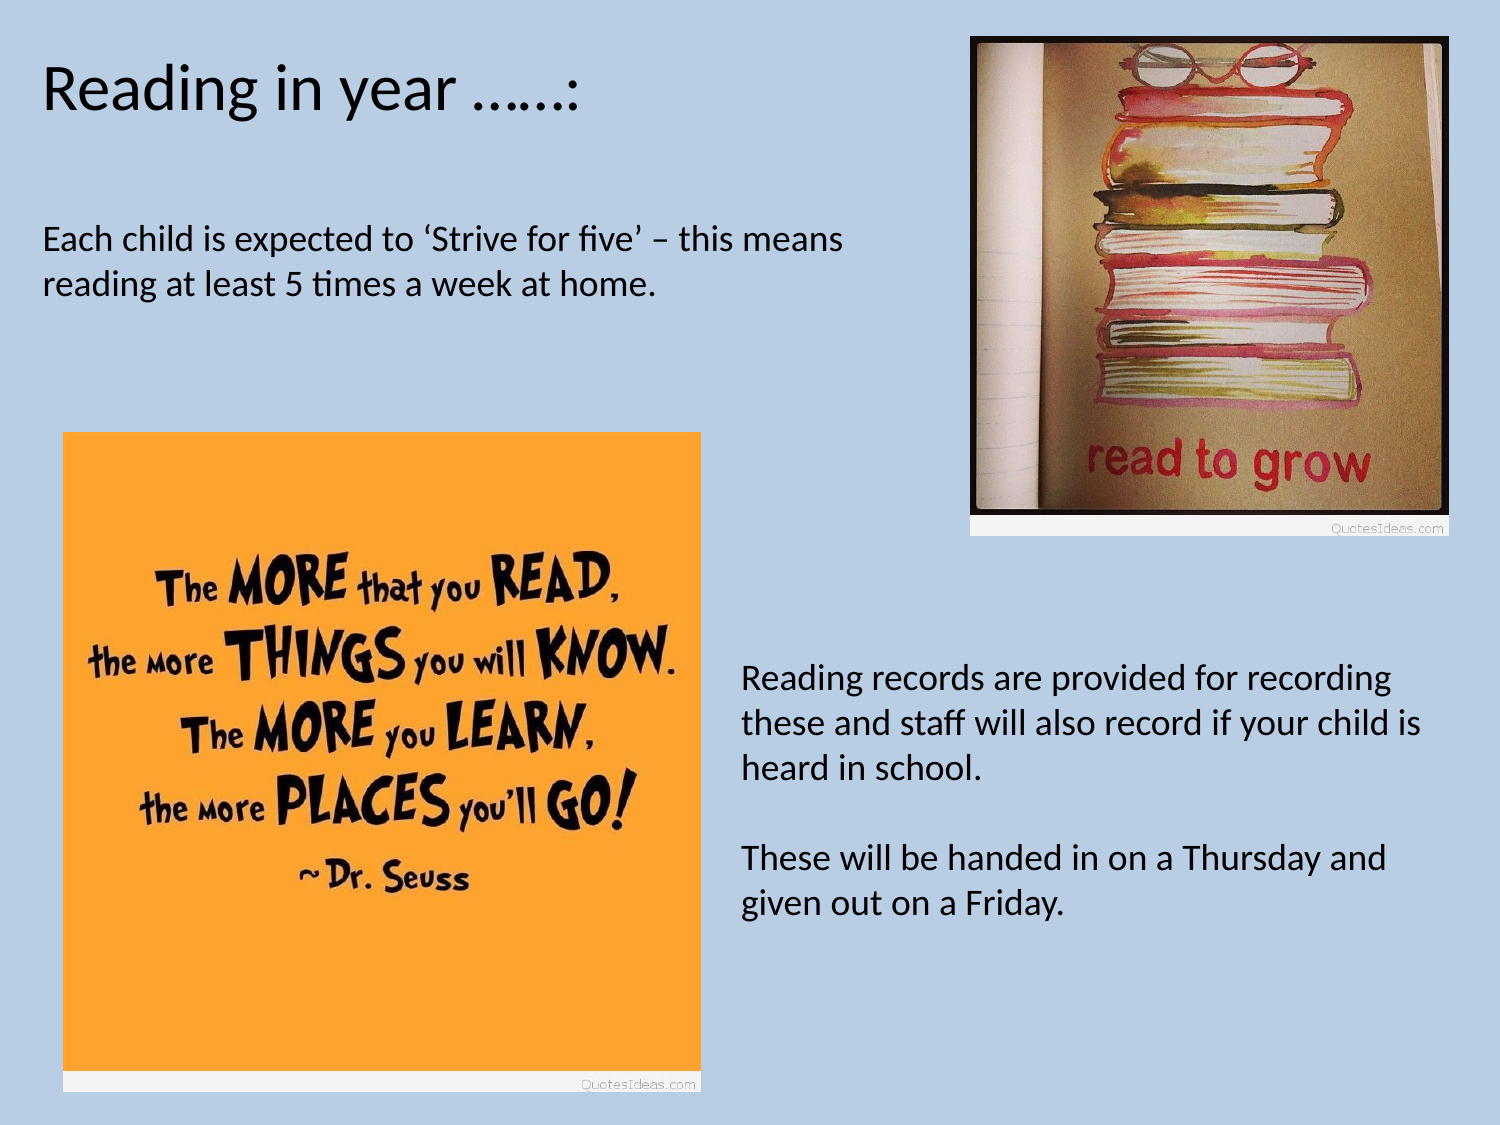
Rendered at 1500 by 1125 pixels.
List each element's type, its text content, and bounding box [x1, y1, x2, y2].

text_box Reading records are provided for recording these and staff will also record if your child is heard in school. These will be handed in on a Thursday and given out on a Friday. [726, 645, 1477, 930]
picture [970, 36, 1450, 537]
picture [62, 432, 702, 1093]
text_box Reading in year ……: Each child is expected to ‘Strive for five’ – this means reading at least 5 times a week at home. [27, 36, 969, 312]
